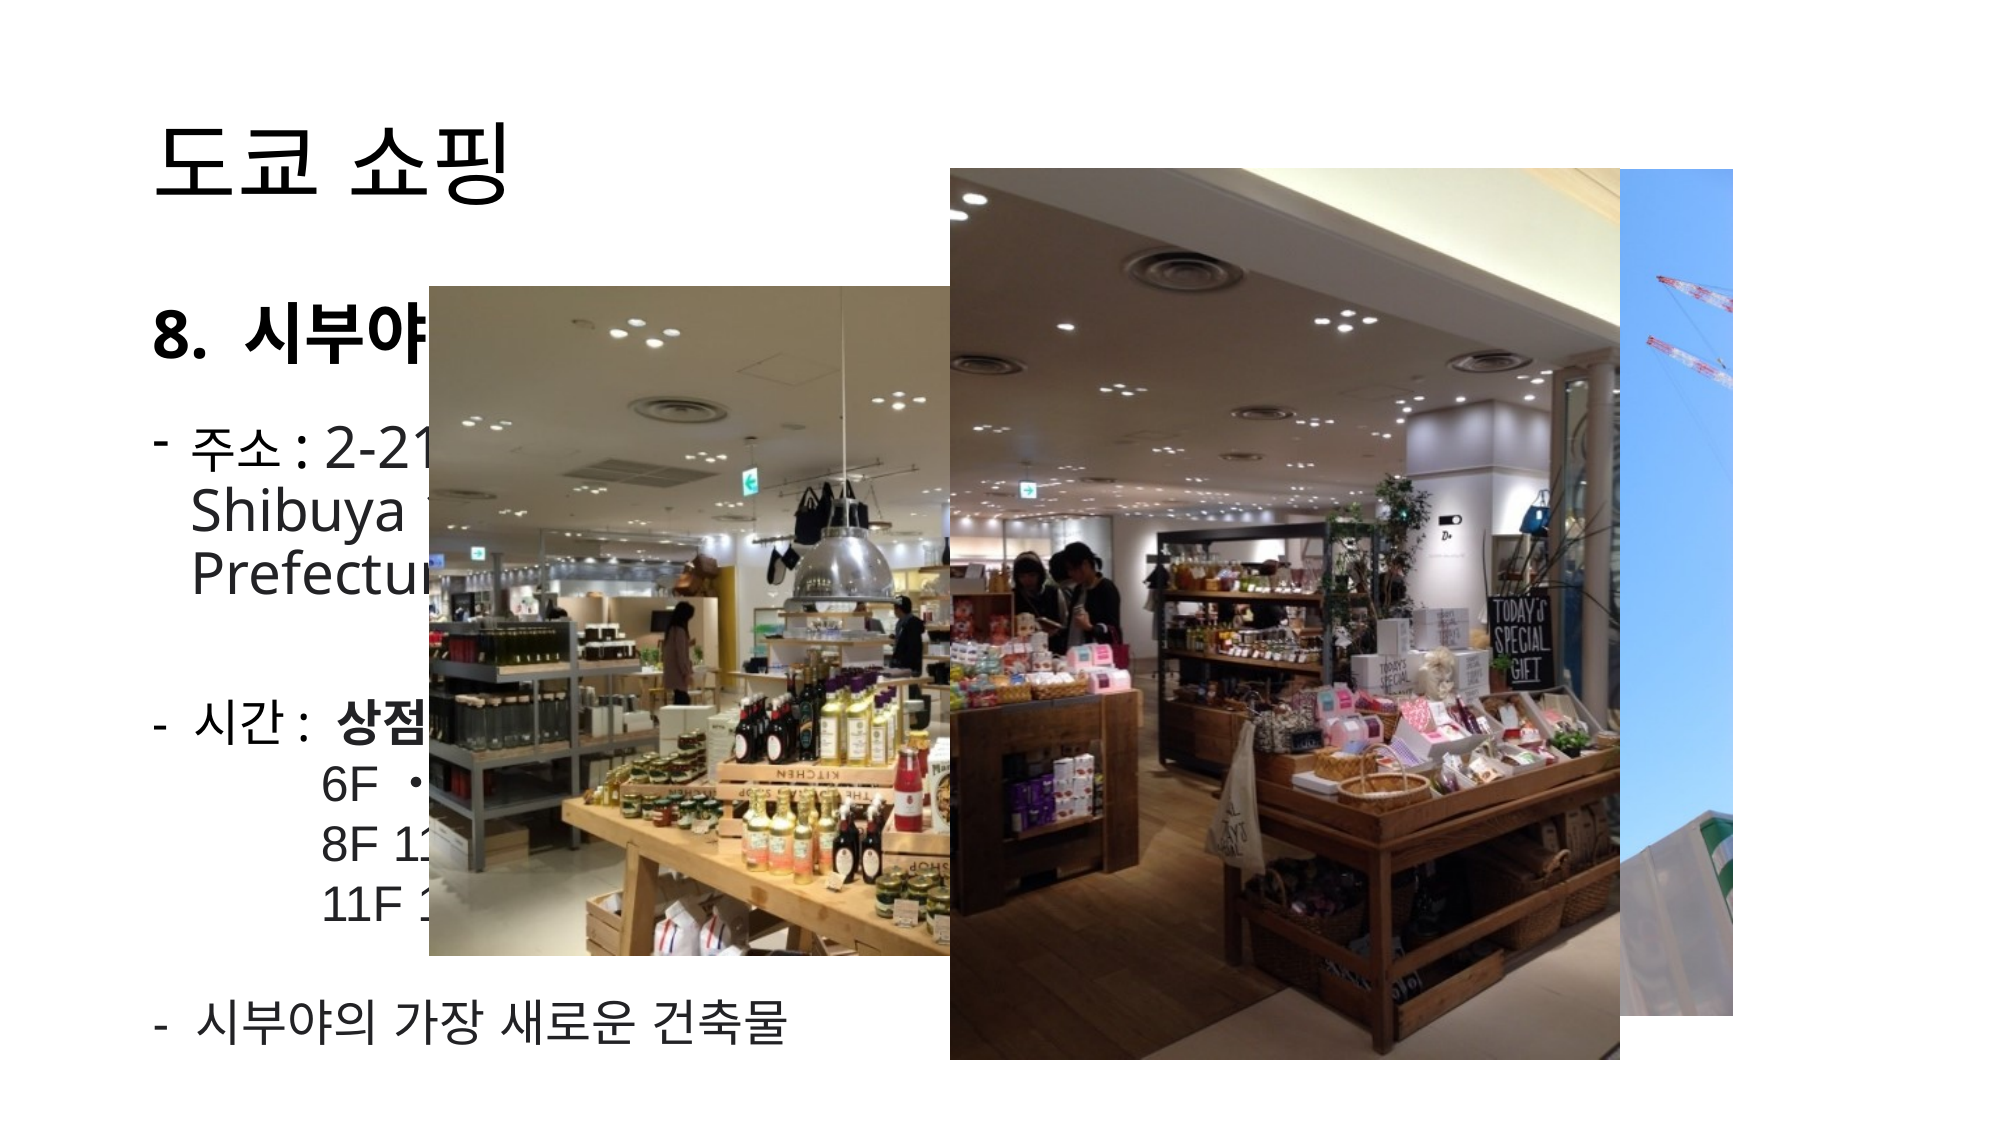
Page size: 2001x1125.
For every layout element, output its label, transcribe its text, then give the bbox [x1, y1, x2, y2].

list 8. 시부야 히카리에 [137, 275, 950, 381]
picture [428, 168, 1733, 1060]
list 주소: 2-21-1 Shibuya, Shibuya 150-0002 Tokyo Prefecture - 시간: 상점 11:00 - 21:00 6F・7F 11:00 - 23:00 8F 11:30 - 20:00 11F 11:00 - 23:00 - 시부야의 가장 새로운 건축물 [137, 410, 950, 1016]
title 도쿄 쇼핑 [137, 59, 1863, 278]
